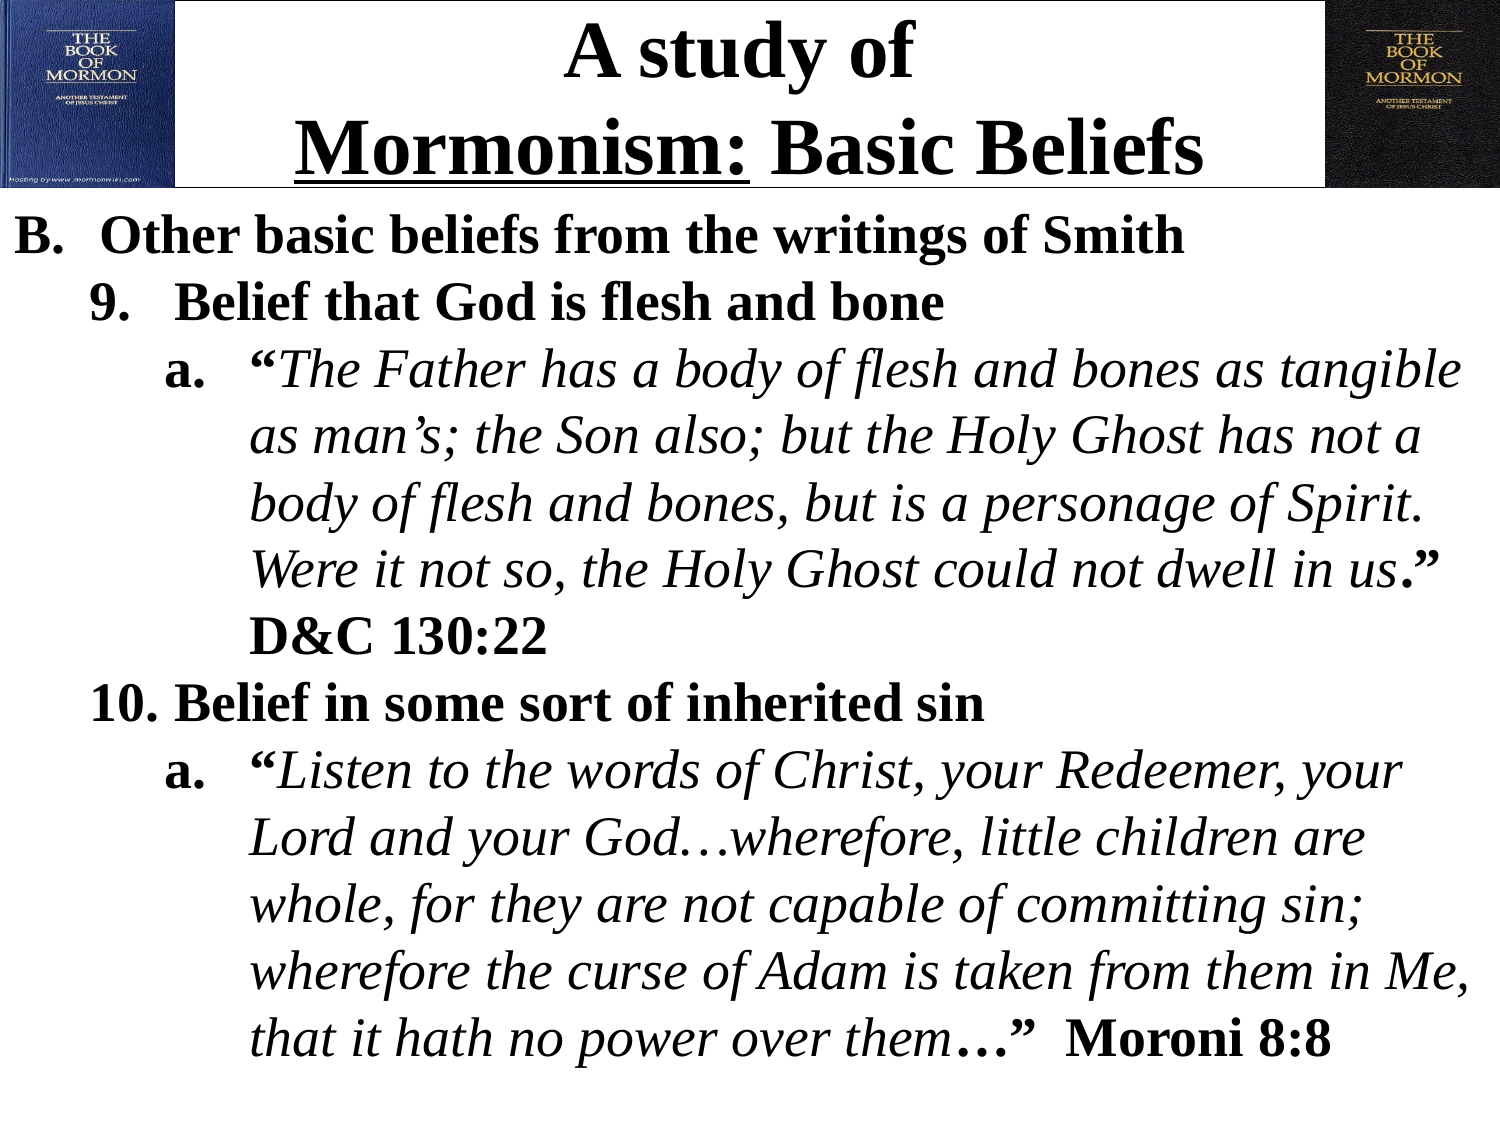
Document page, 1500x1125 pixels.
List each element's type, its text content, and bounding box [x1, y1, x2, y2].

title A study of Mormonism: Basic Beliefs [176, 0, 1321, 188]
picture [1324, 0, 1500, 188]
picture [0, 0, 176, 188]
text_box Other basic beliefs from the writings of Smith Belief that God is flesh and bone “The Father has a body of flesh and bones as tangible as man’s; the Son also; but the Holy Ghost has not a body of flesh and bones, but is a personage of Spirit. Were it not so, the Holy Ghost could not dwell in us.” D&C 130:22 Belief in some sort of inherited sin “Listen to the words of Christ, your Redeemer, your Lord and your God…wherefore, little children are whole, for they are not capable of committing sin; wherefore the curse of Adam is taken from them in Me, that it hath no power over them…” Moroni 8:8 [0, 189, 1500, 1076]
